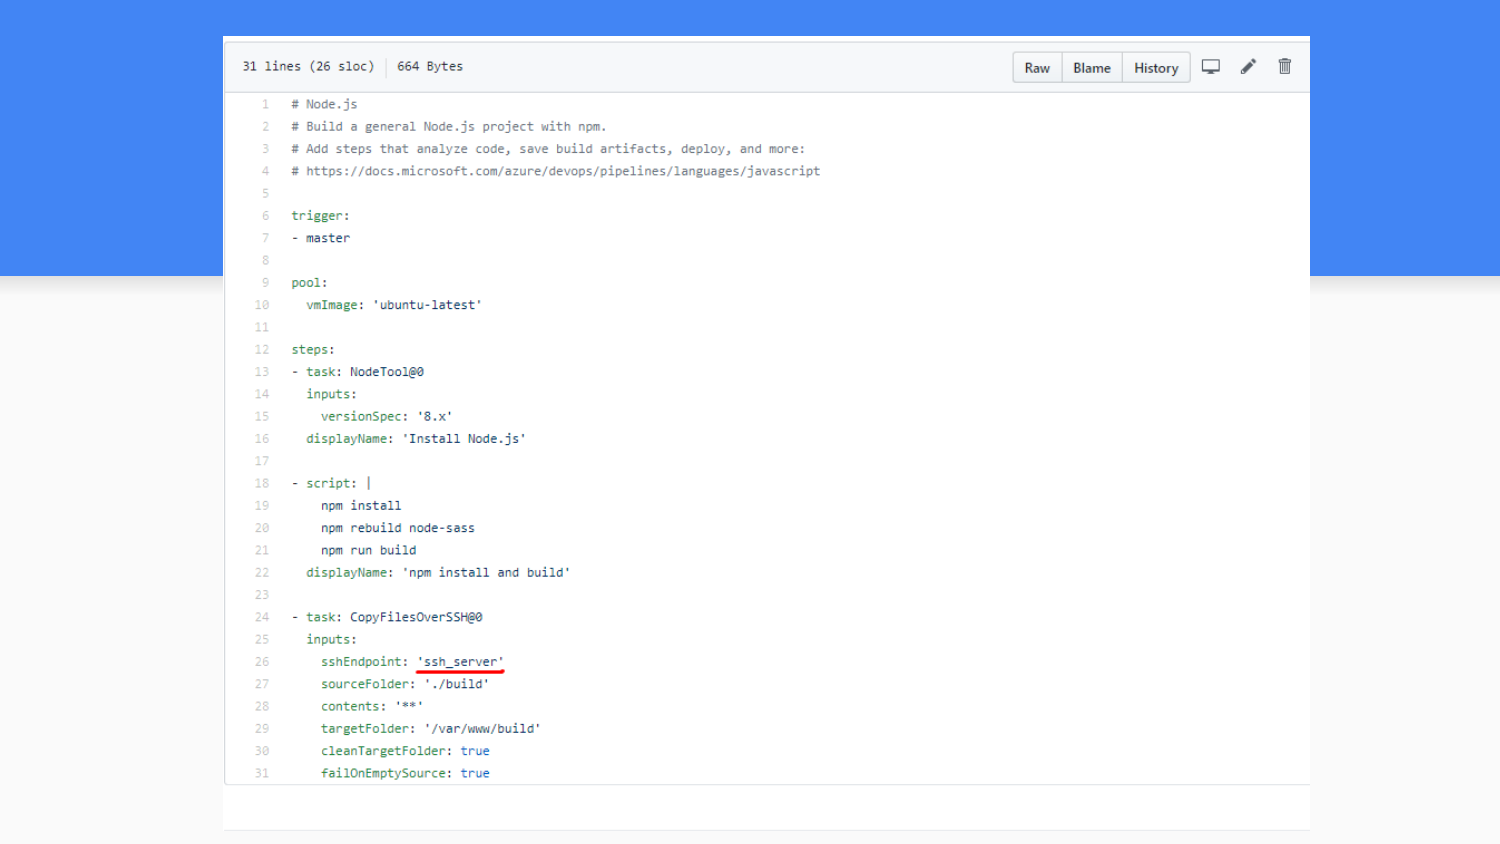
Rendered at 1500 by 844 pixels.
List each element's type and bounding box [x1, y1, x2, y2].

picture [223, 36, 1311, 831]
